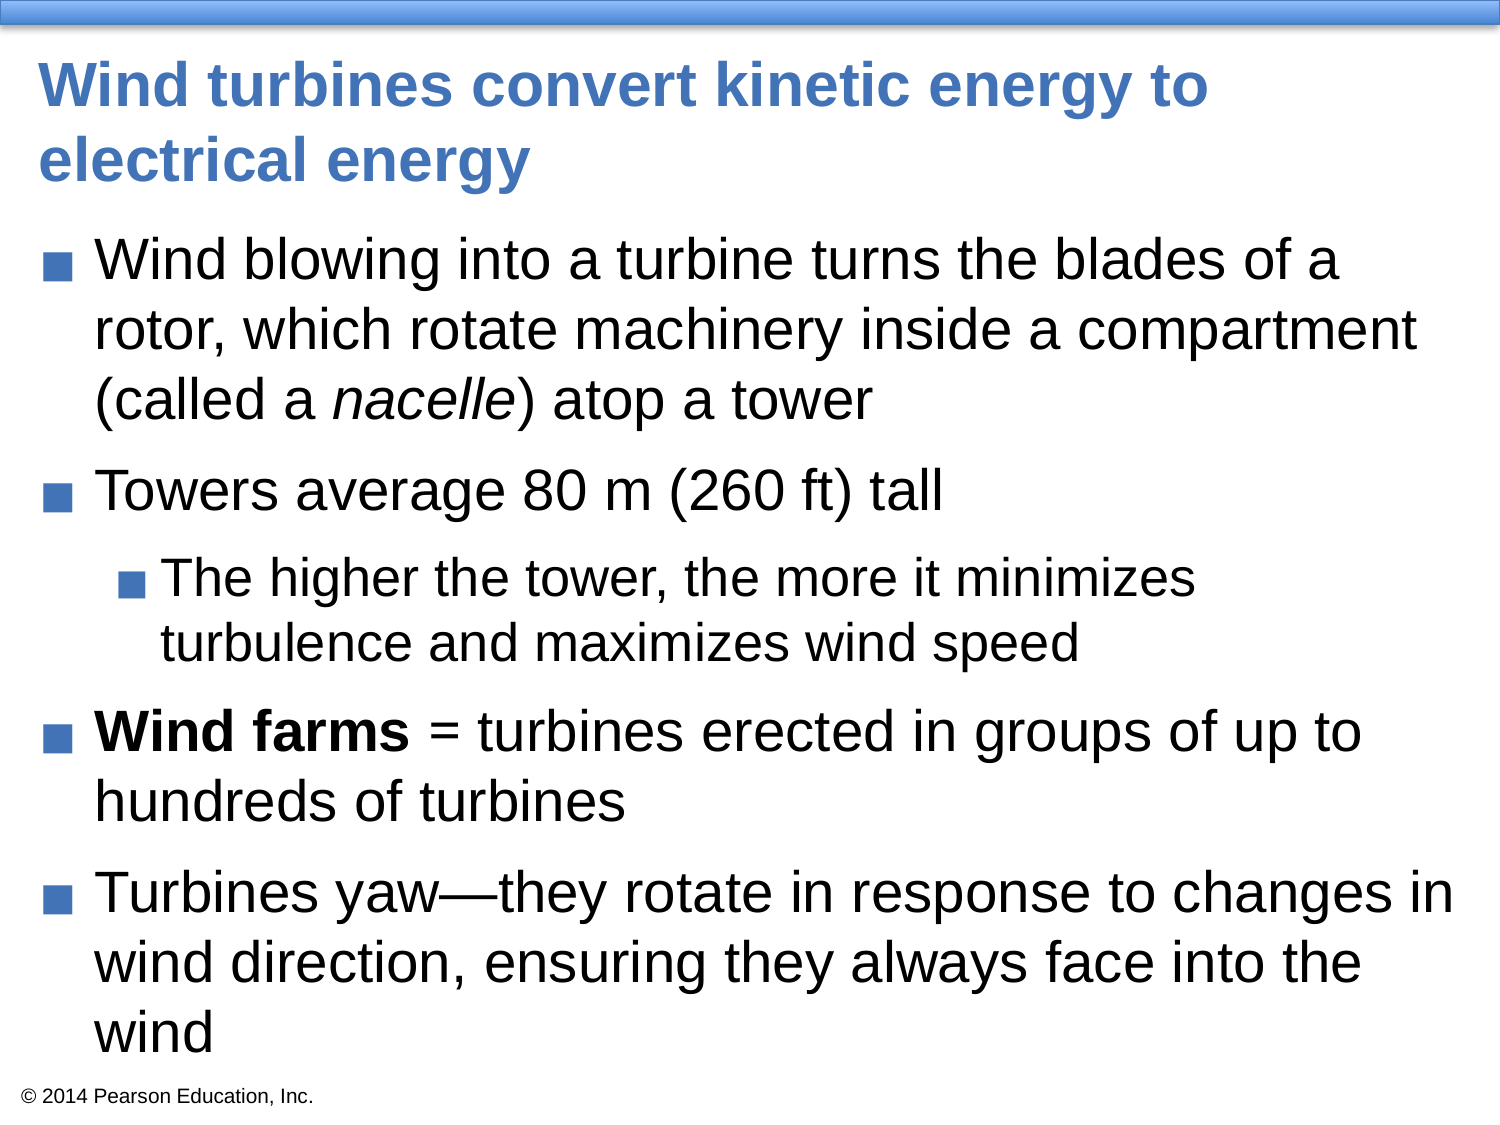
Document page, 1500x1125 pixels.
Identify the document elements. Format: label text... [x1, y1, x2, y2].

title Wind turbines convert kinetic energy to electrical energy [23, 36, 1476, 213]
list Wind blowing into a turbine turns the blades of a rotor, which rotate machinery inside a compartment (called a nacelle) atop a tower Towers average 80 m (260 ft) tall The higher the tower, the more it minimizes turbulence and maximizes wind speed Wind farms = turbines erected in groups of up to hundreds of turbines Turbines yaw—they rotate in response to changes in wind direction, ensuring they always face into the wind [23, 213, 1476, 1063]
